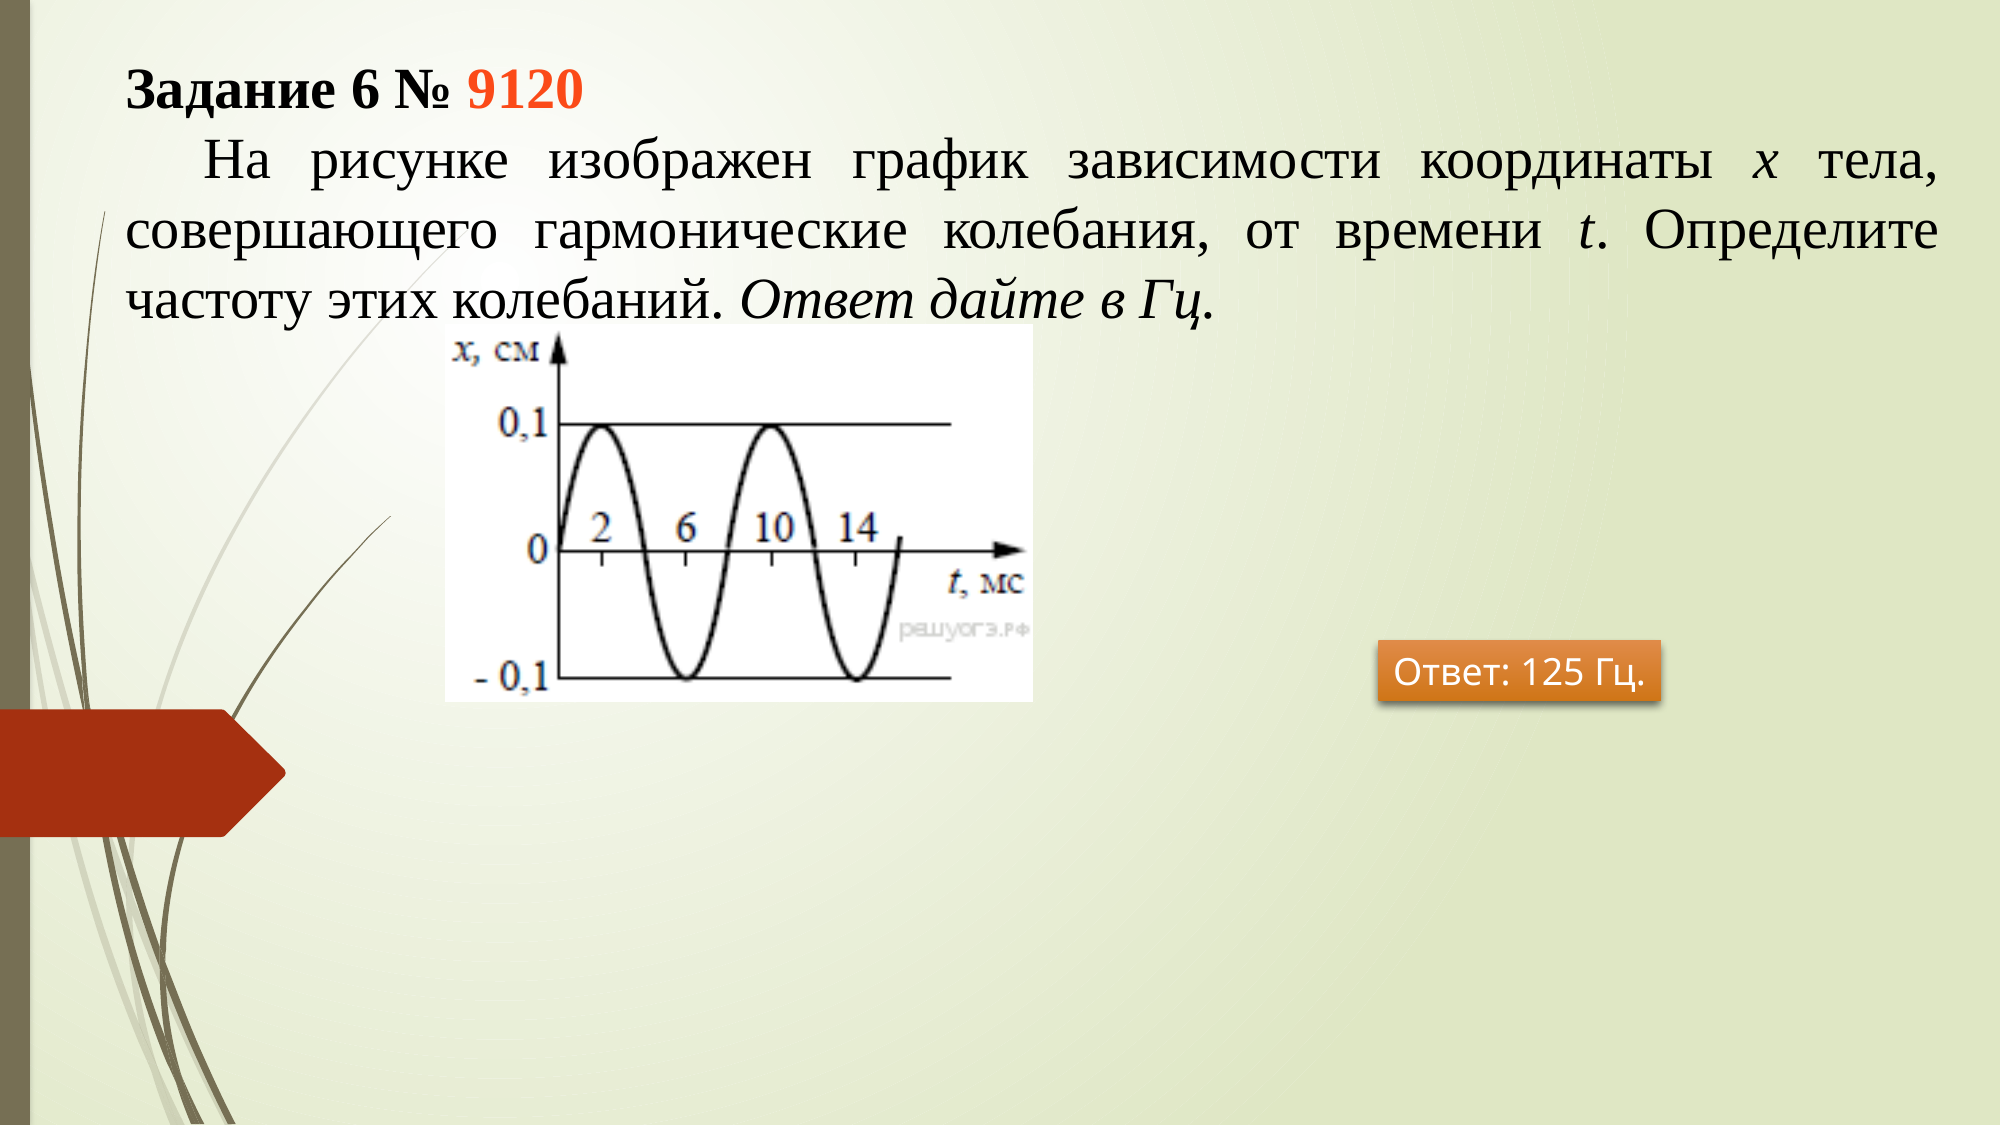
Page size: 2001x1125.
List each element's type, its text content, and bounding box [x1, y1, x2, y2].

picture [445, 324, 1033, 702]
text_box Ответ: 125 Гц. [1378, 640, 1661, 701]
text_box Задание 6 № 9120 На рисунке изображен график зависимости координаты x тела, совершающего гармонические колебания, от времени t. Определите частоту этих колебаний. Ответ дайте в Гц. [110, 42, 1955, 338]
